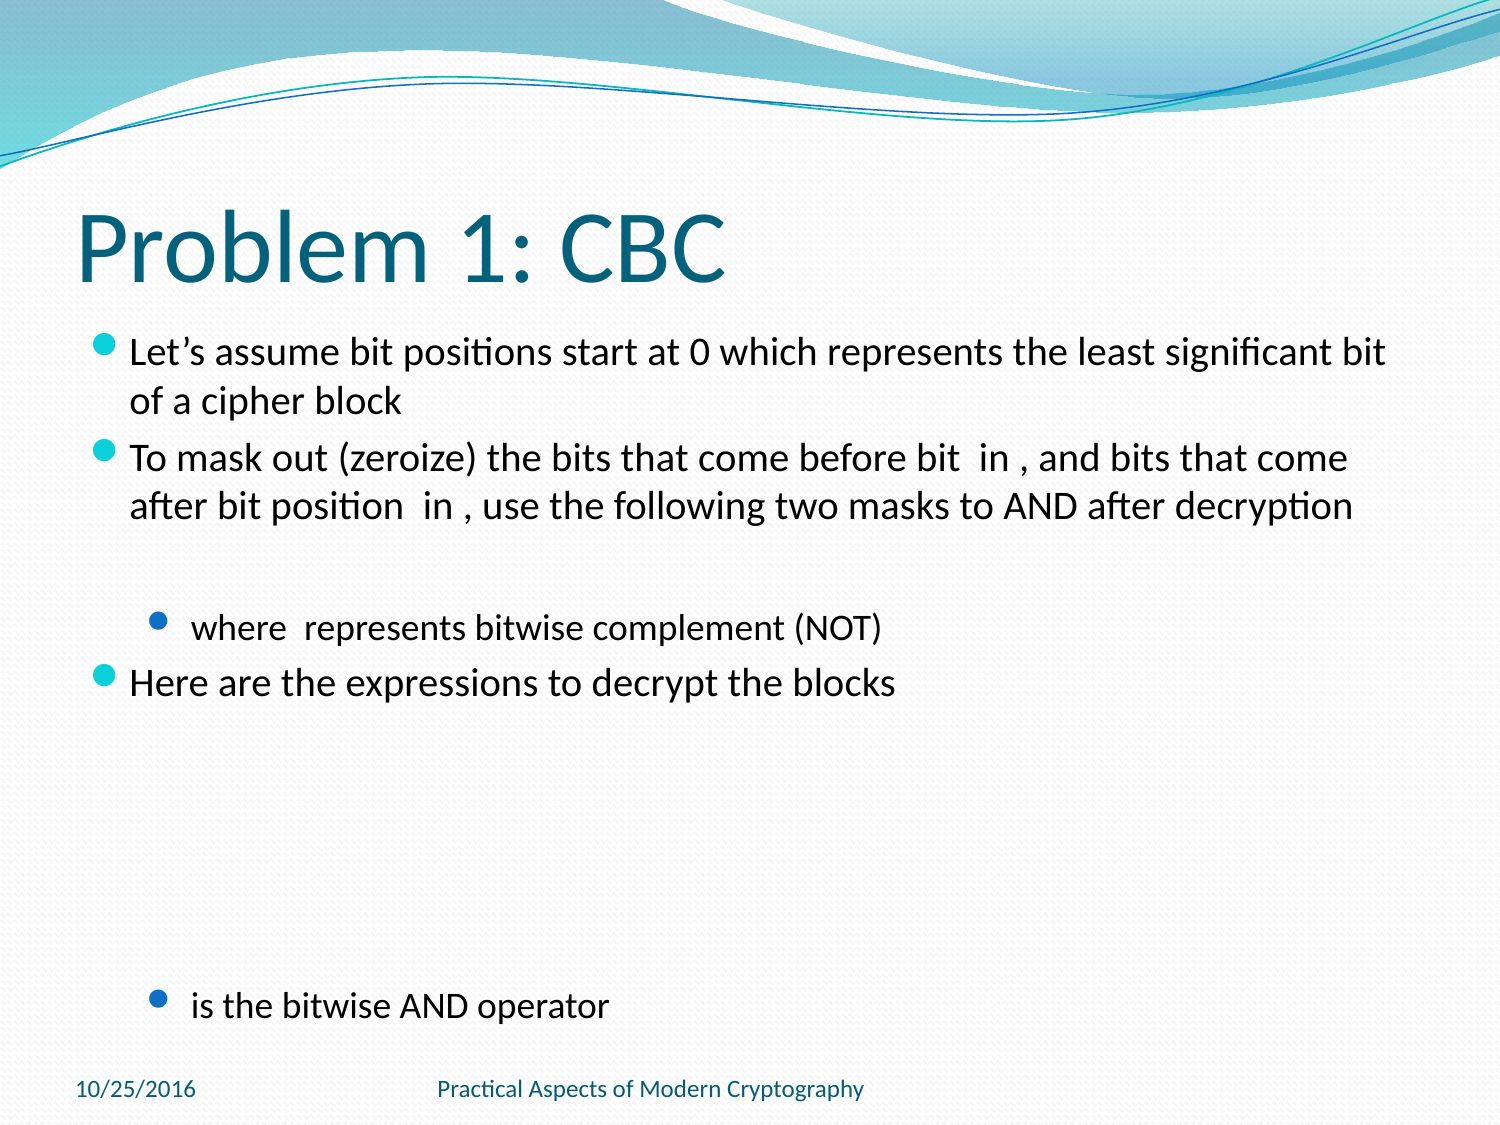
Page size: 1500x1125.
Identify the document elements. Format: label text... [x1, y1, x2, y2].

title Problem 1: CBC [75, 115, 1425, 303]
footer Practical Aspects of Modern Cryptography [437, 1042, 988, 1103]
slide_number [75, 1042, 425, 1103]
